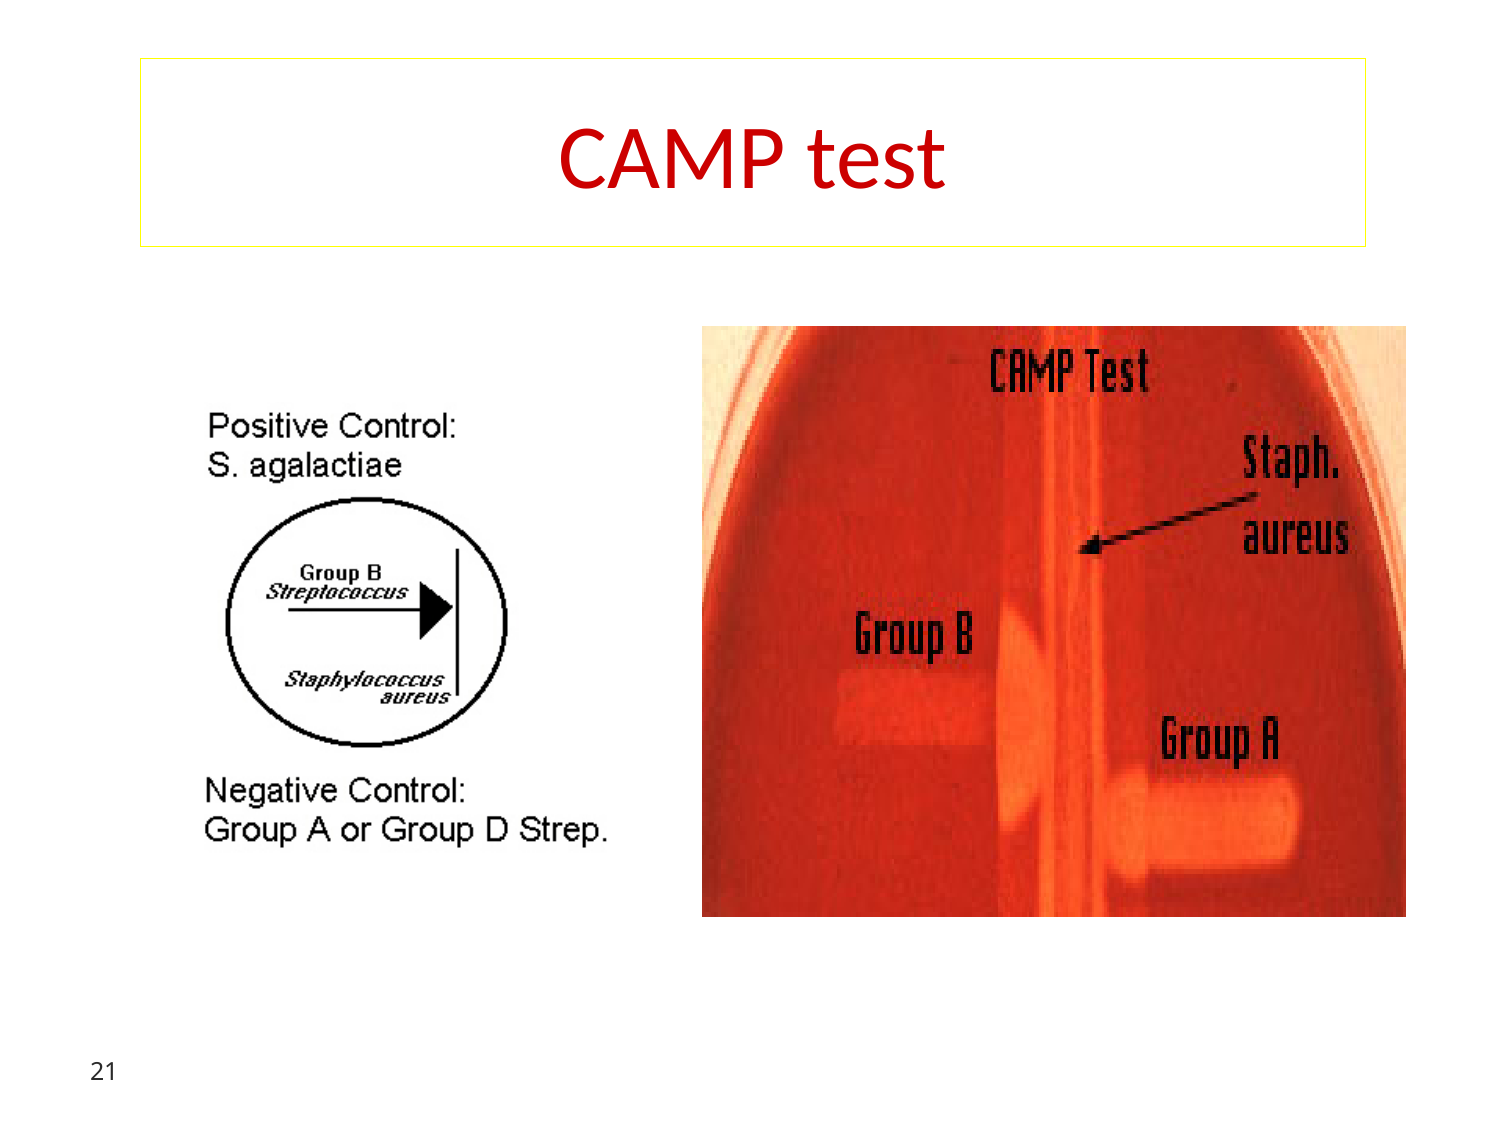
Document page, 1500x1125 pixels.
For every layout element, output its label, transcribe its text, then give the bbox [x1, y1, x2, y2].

title CAMP test [140, 58, 1366, 247]
slide_number 21 [75, 1042, 425, 1103]
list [193, 402, 619, 866]
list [702, 326, 1406, 918]
